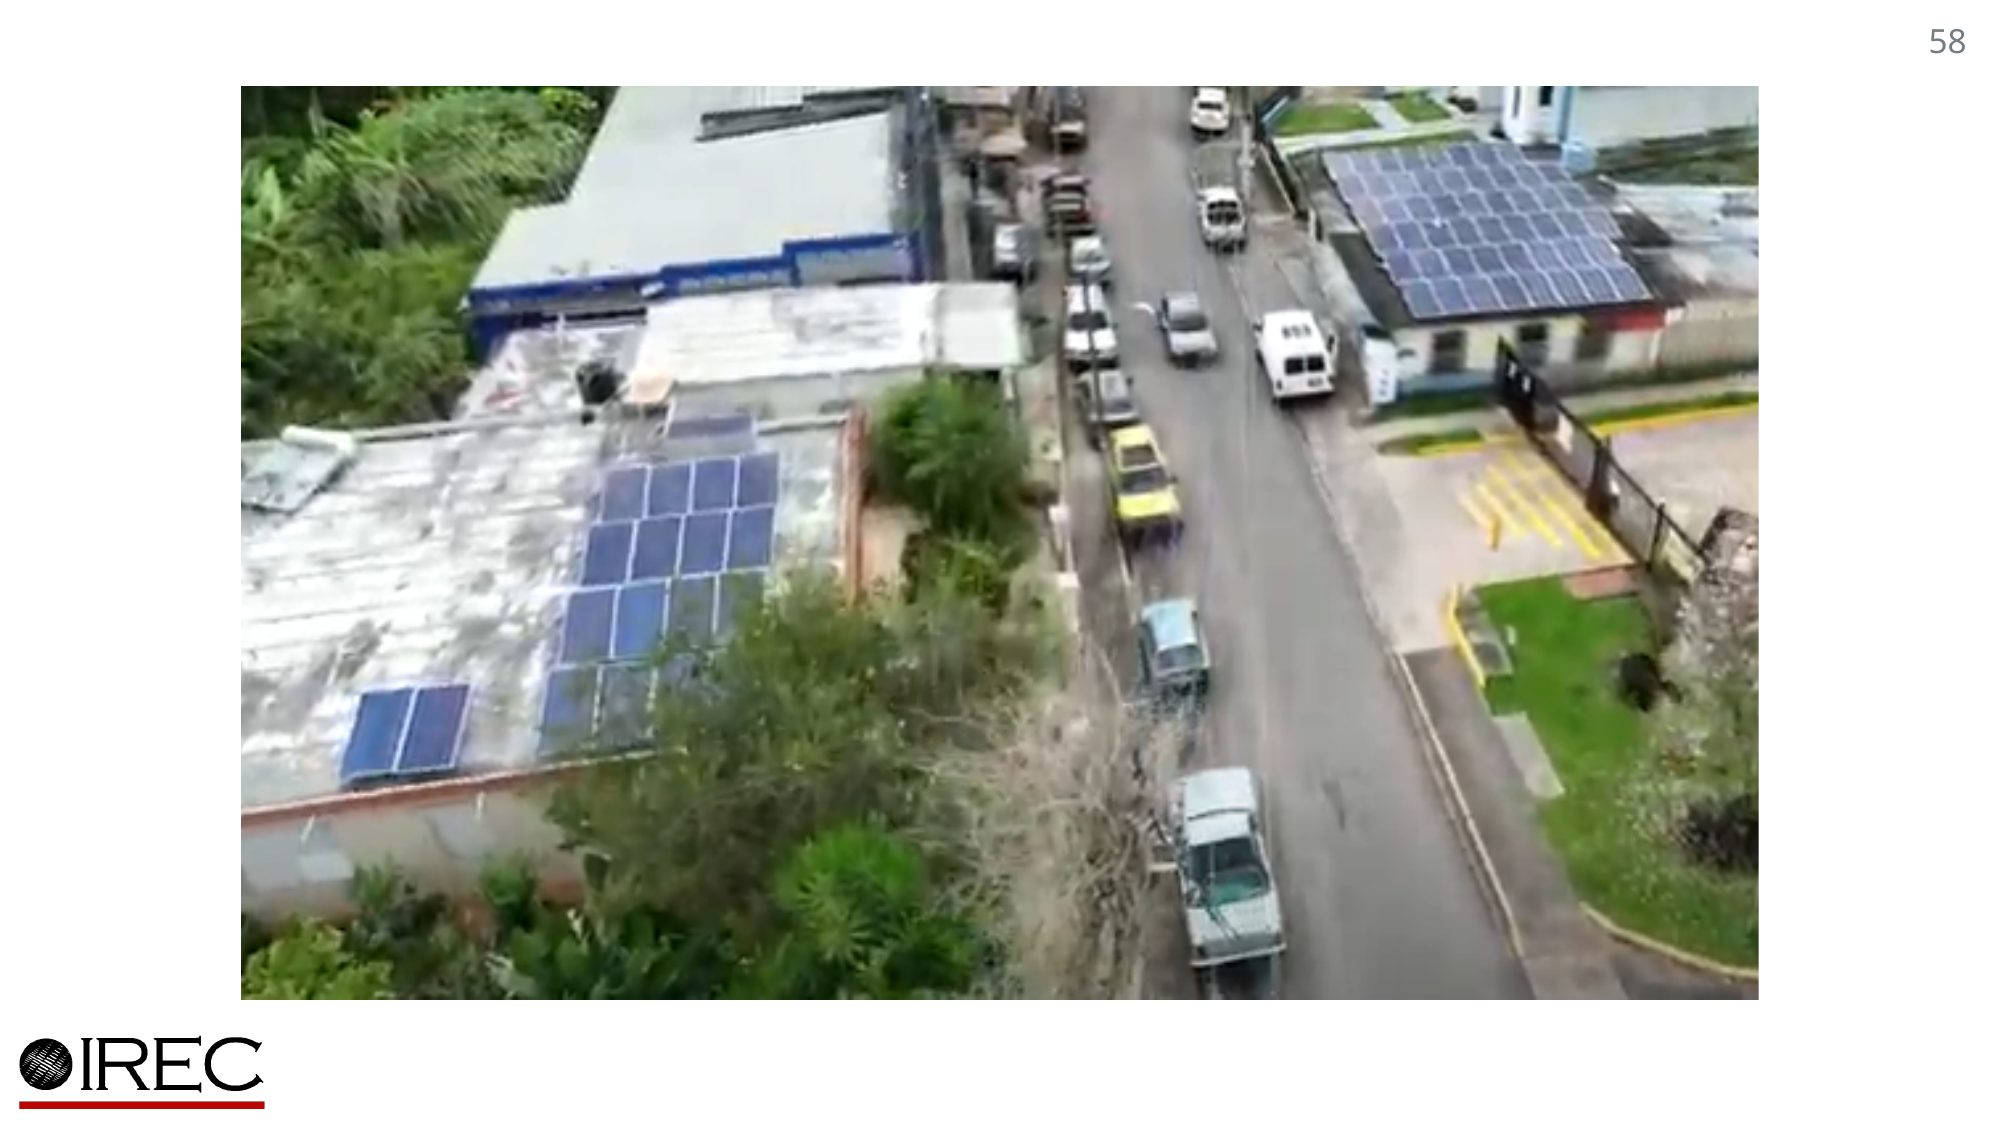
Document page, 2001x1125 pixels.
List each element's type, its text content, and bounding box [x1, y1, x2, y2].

picture [240, 85, 1759, 1001]
slide_number 58 [1871, 0, 1967, 87]
picture [14, 1032, 269, 1114]
